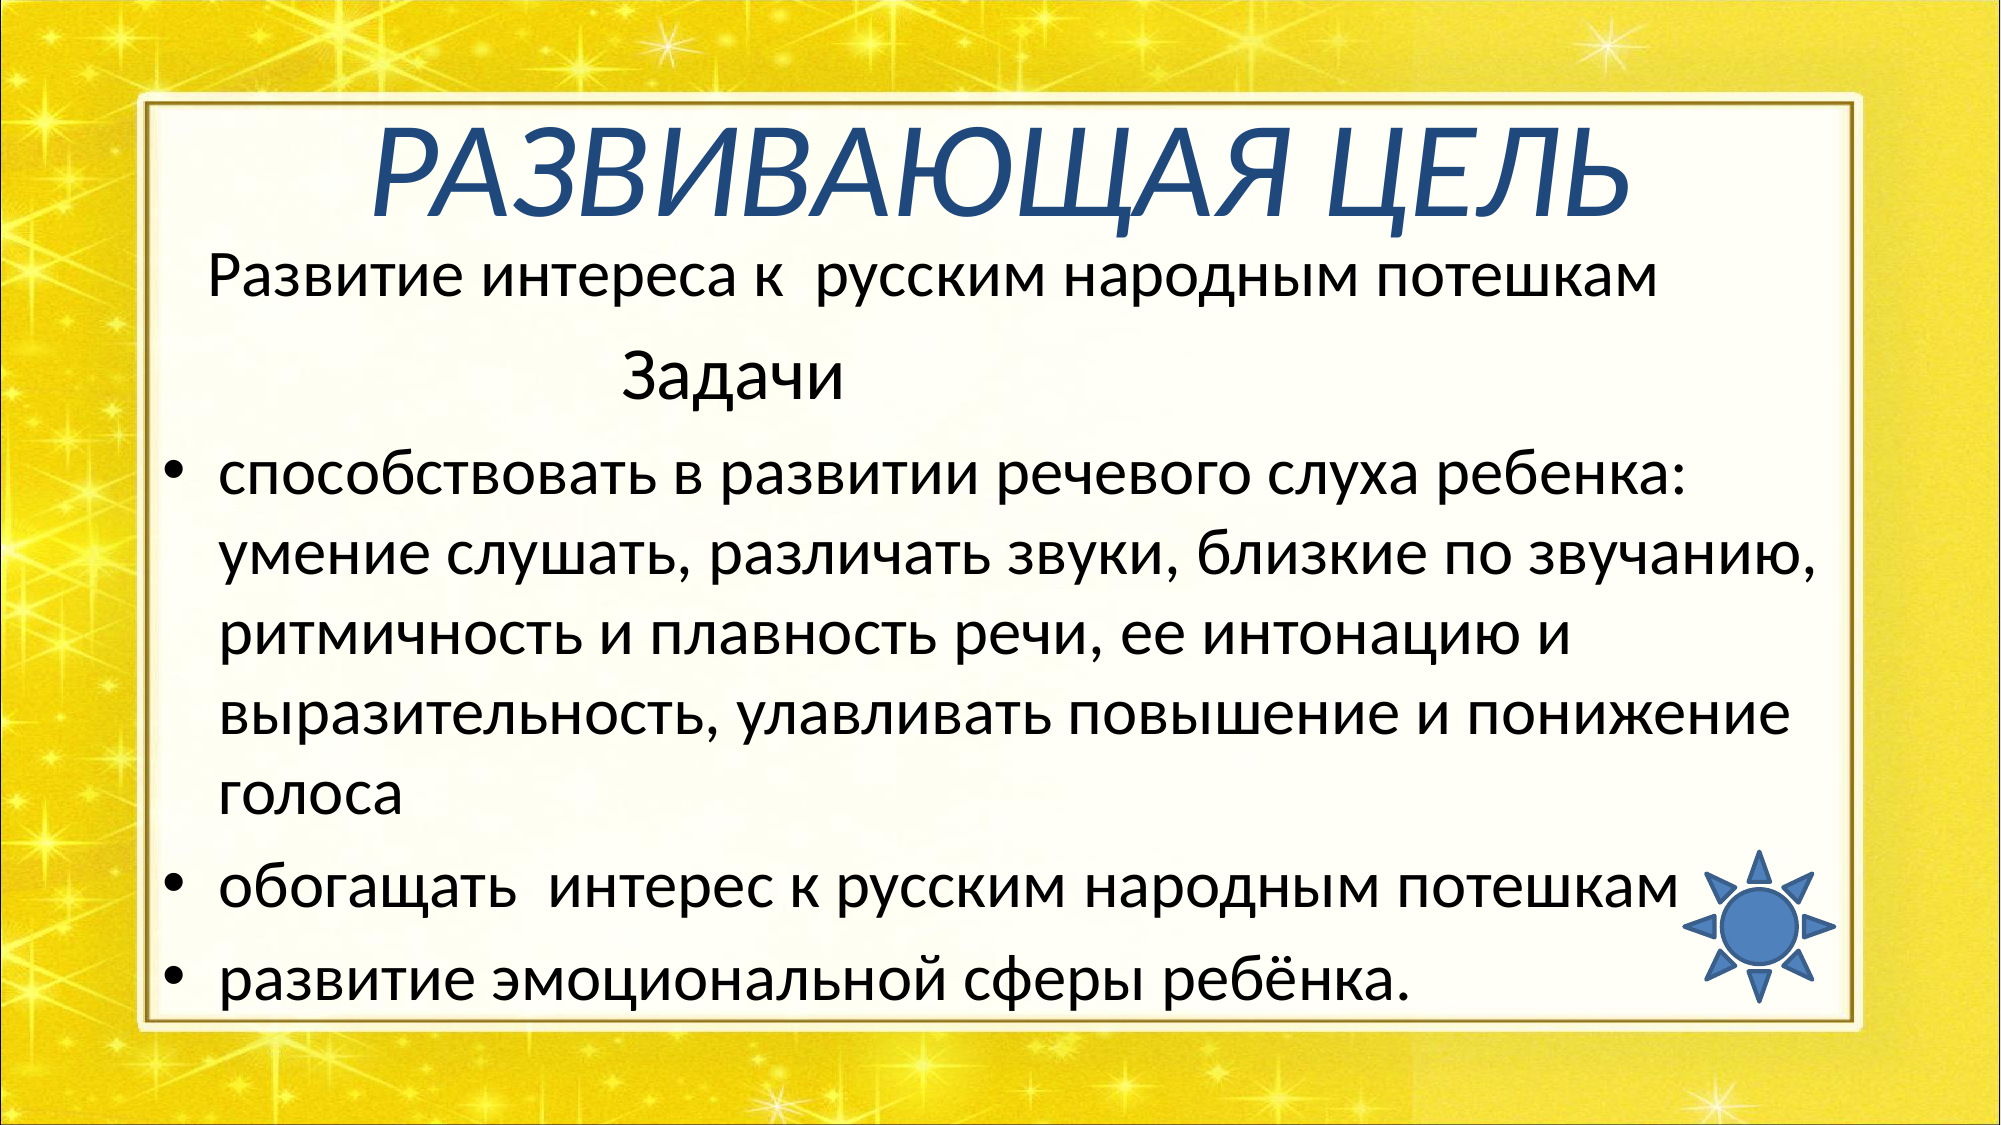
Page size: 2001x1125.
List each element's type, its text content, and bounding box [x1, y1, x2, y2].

text_box [1704, 948, 1738, 982]
text_box [1801, 913, 1837, 940]
text_box [1781, 871, 1815, 905]
text_box [1746, 849, 1773, 884]
list Развитие интереса к русским народным потешкам Задачи способствовать в развитии речевого слуха ребенка: умение слушать, различать звуки, близкие по звучанию, ритмичность и плавность речи, ее интонацию и выразительность, улавливать повышение и понижение голоса обогащать интерес к русским народным потешкам развитие эмоциональной сферы ребёнка. [147, 221, 1899, 1095]
text_box [1682, 913, 1717, 940]
text_box [1746, 969, 1773, 1004]
picture [0, 0, 2001, 1125]
text_box [1781, 948, 1815, 982]
text_box [1704, 871, 1738, 905]
title Развивающая цель [99, 83, 1900, 240]
text_box [1719, 887, 1799, 967]
